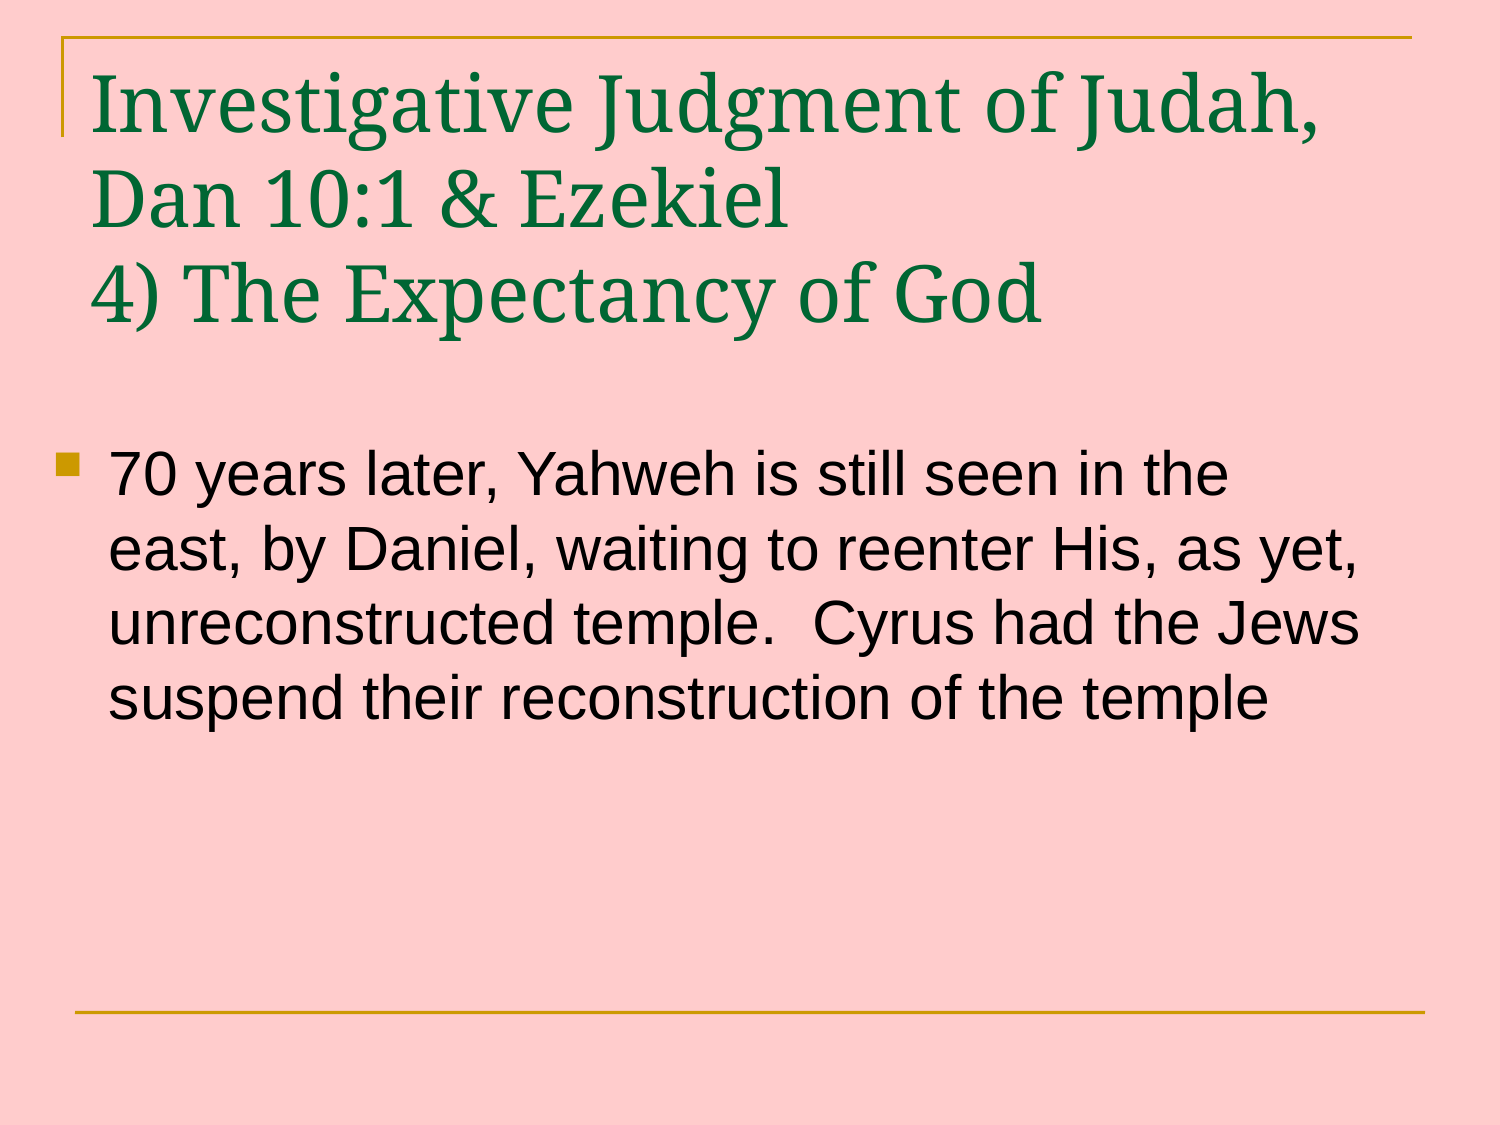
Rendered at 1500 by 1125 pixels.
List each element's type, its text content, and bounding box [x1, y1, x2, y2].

title Investigative Judgment of Judah, Dan 10:1 & Ezekiel 4) The Expectancy of God [74, 45, 1438, 326]
list 70 years later, Yahweh is still seen in the east, by Daniel, waiting to reenter His, as yet, unreconstructed temple. Cyrus had the Jews suspend their reconstruction of the temple [37, 424, 1388, 1125]
